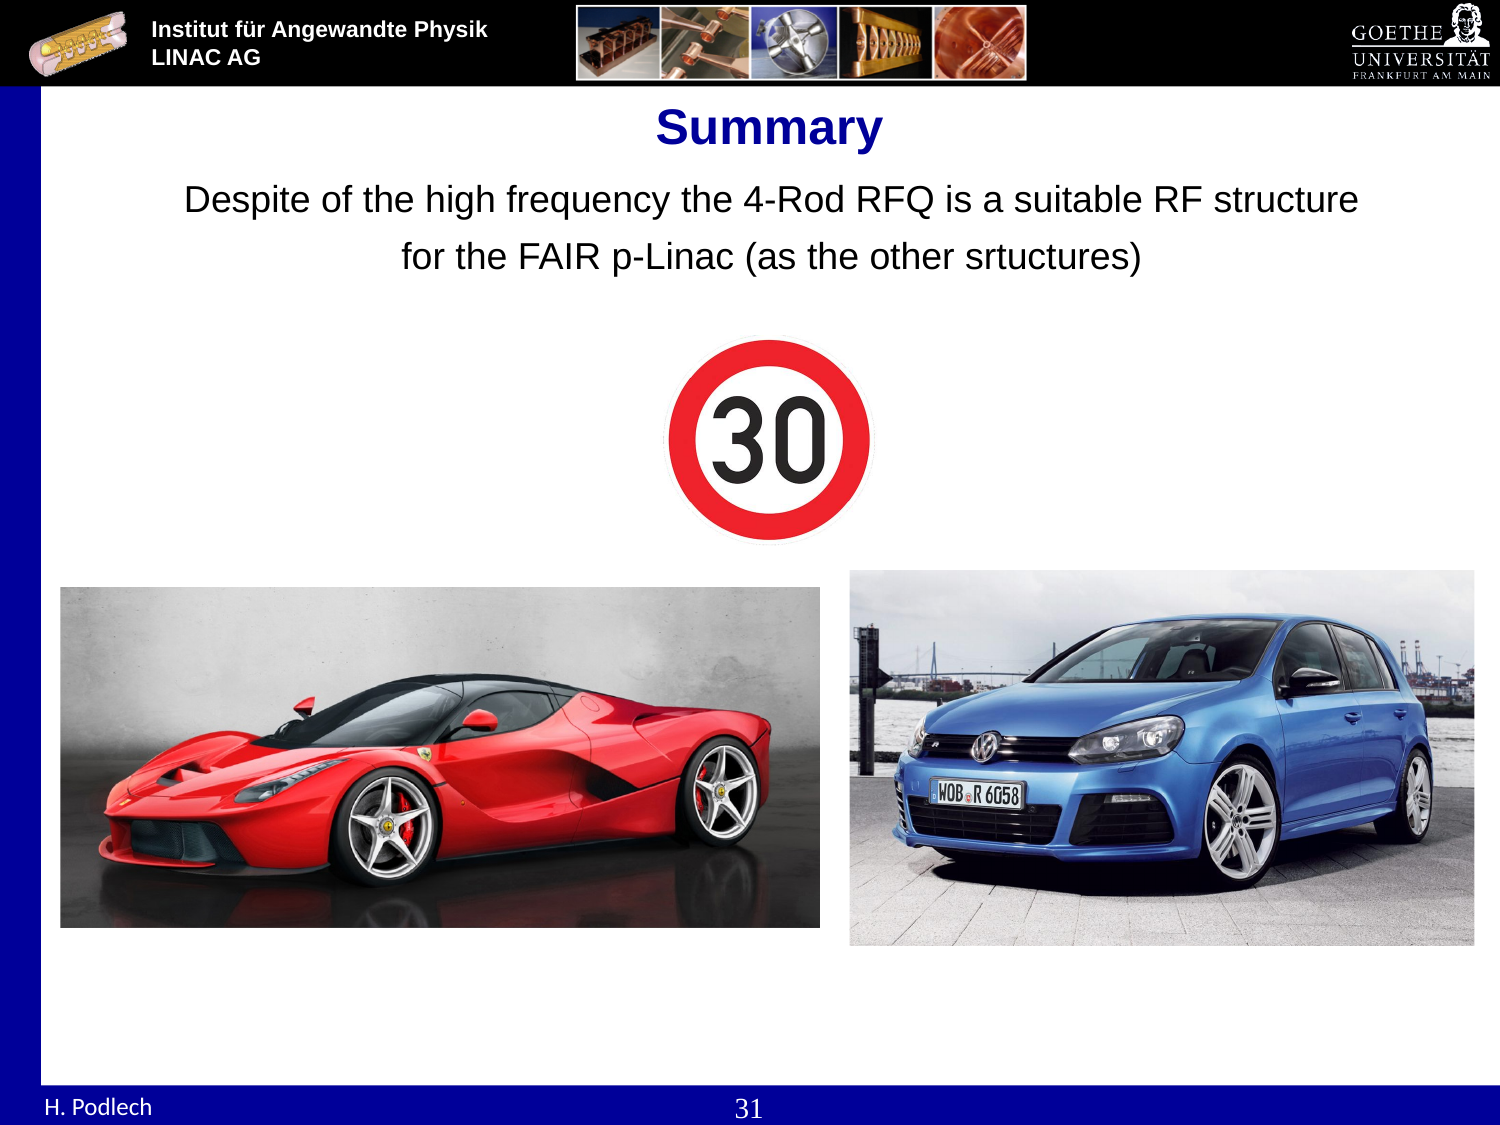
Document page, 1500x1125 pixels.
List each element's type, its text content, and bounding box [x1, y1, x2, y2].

picture [575, 4, 1027, 81]
text_box Summary [87, 87, 1452, 163]
picture [1352, 3, 1490, 79]
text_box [60, 335, 1475, 946]
text_box Despite of the high frequency the 4-Rod RFQ is a suitable RF structure for the FAIR p-Linac (as the other srtuctures) [132, 166, 1411, 285]
picture [24, 7, 129, 77]
